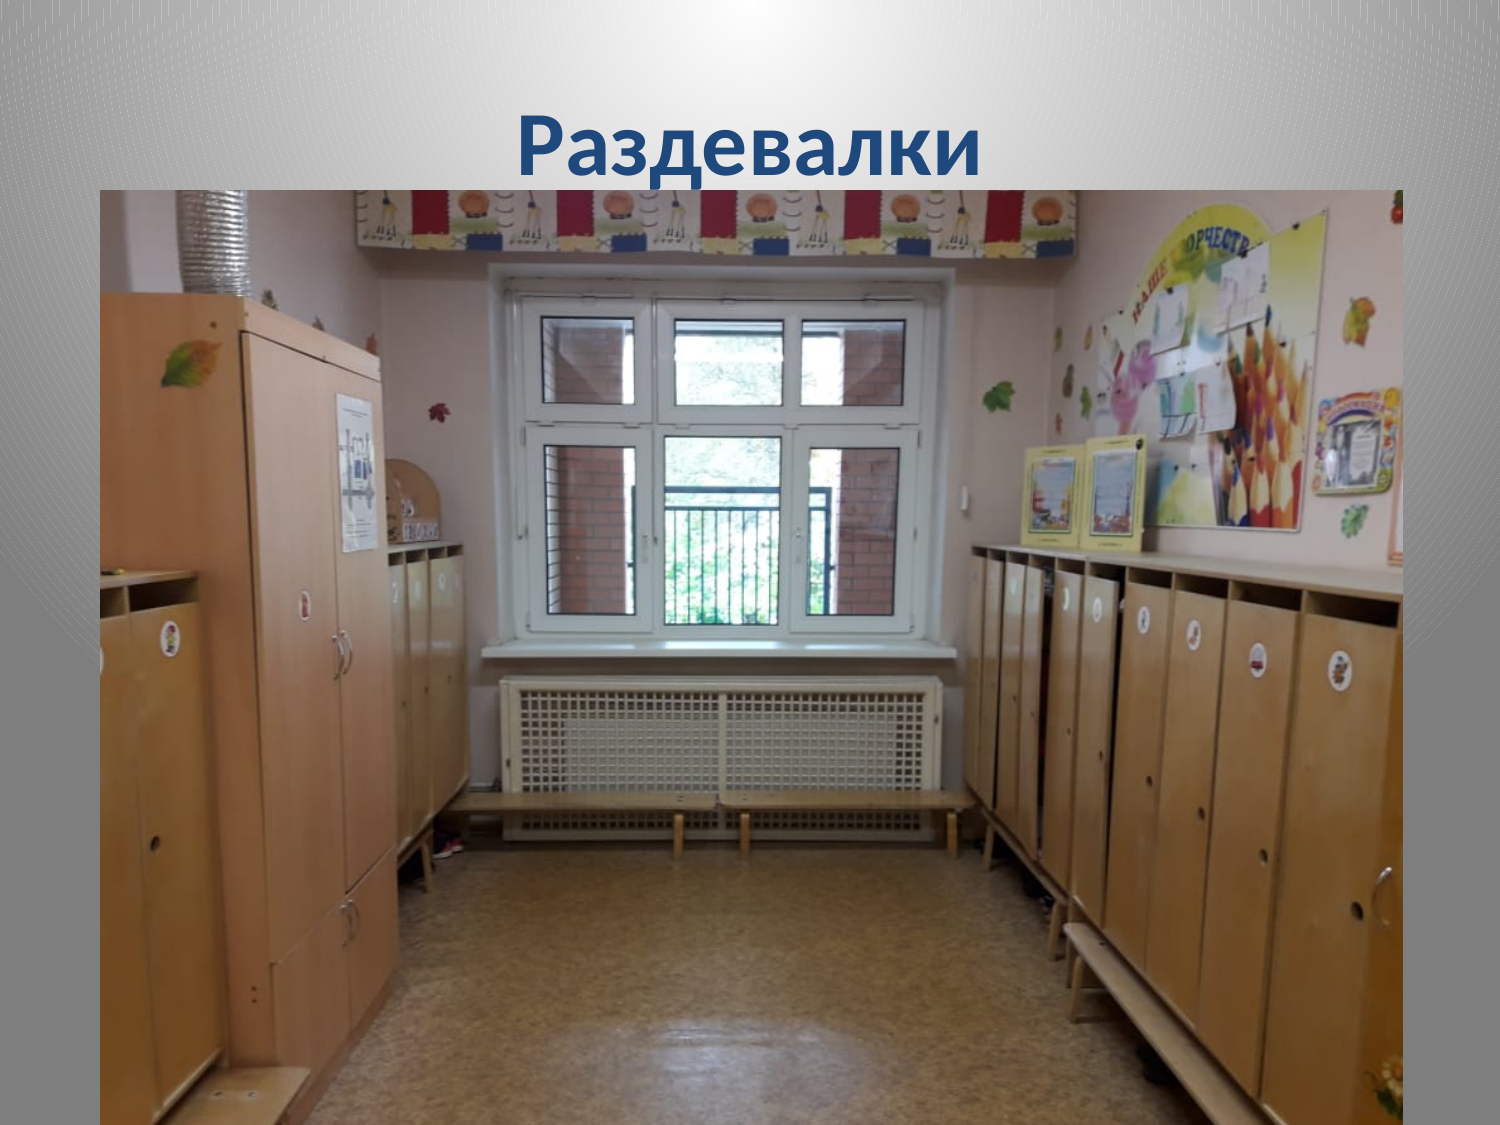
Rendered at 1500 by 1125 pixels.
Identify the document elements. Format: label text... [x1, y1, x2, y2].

picture [100, 190, 1403, 1125]
title Раздевалки [75, 45, 1425, 233]
